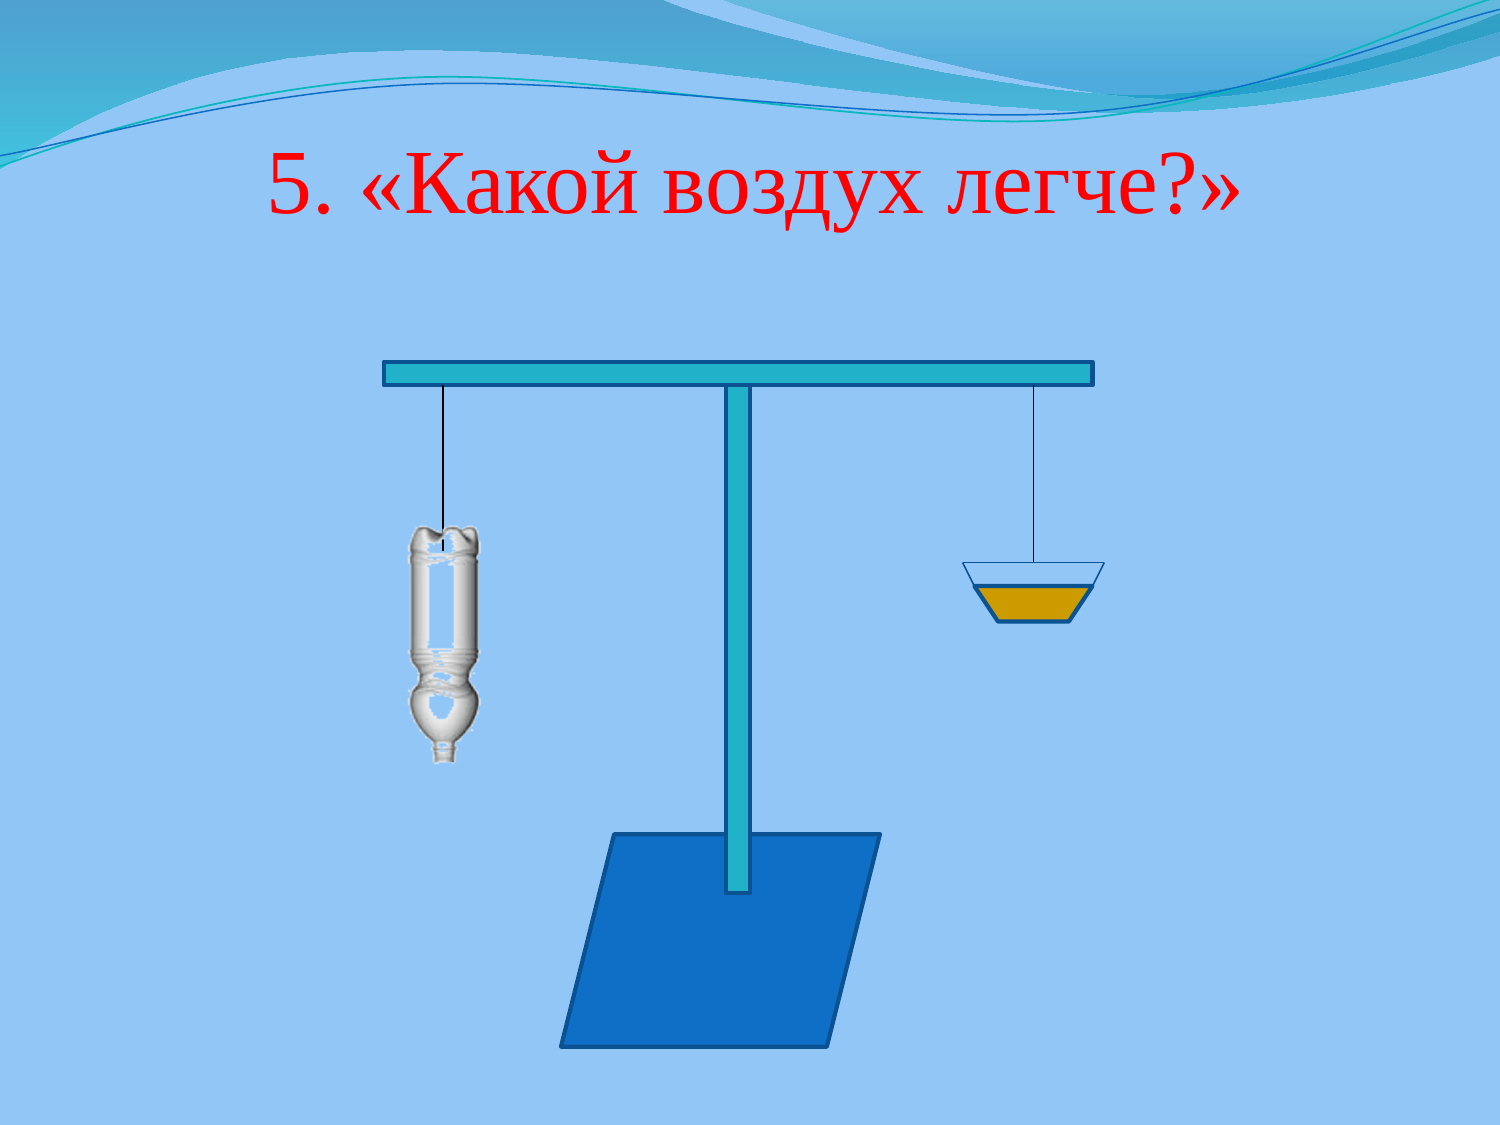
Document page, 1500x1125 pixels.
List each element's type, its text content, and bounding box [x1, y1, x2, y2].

text_box [977, 583, 1090, 624]
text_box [1092, 562, 1105, 587]
title 5. «Какой воздух легче?» [75, 78, 1438, 232]
text_box [558, 832, 883, 1049]
text_box [724, 383, 752, 895]
picture [241, 514, 646, 774]
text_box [962, 562, 975, 587]
text_box [382, 360, 1095, 387]
